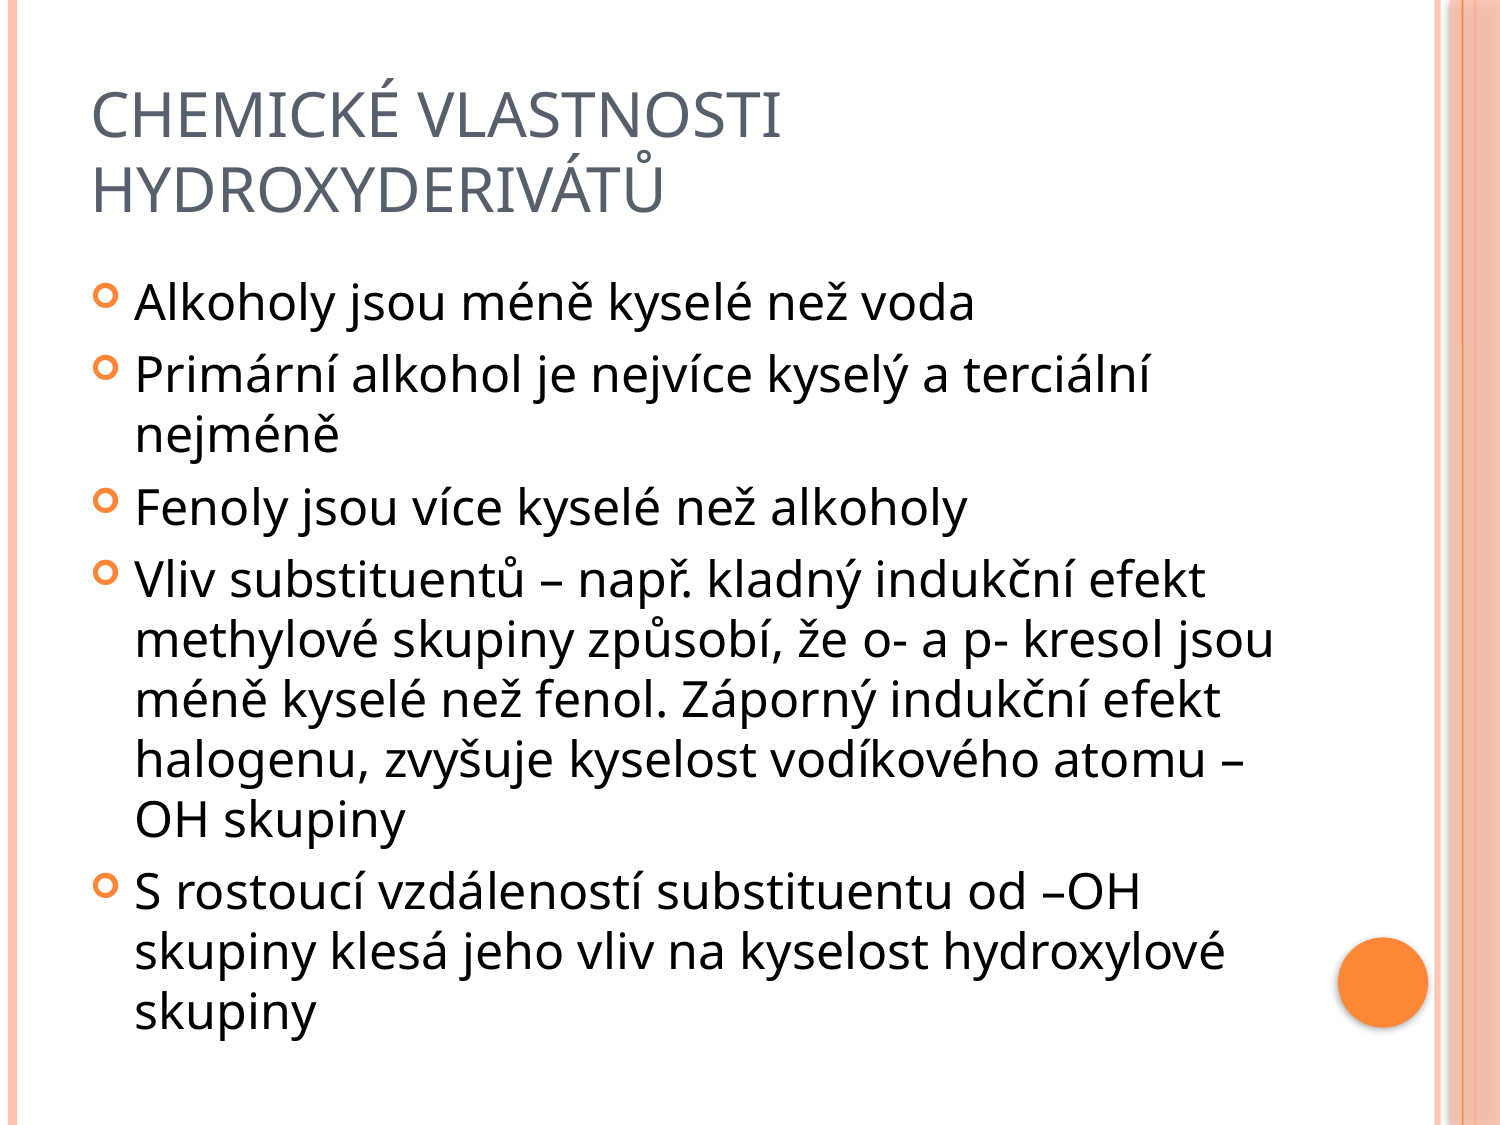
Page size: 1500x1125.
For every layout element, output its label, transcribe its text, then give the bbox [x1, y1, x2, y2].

title CHEMICKÉ VLASTNOSTI HYDROXYDERIVÁTŮ [75, 45, 1300, 233]
list Alkoholy jsou méně kyselé než voda Primární alkohol je nejvíce kyselý a terciální nejméně Fenoly jsou více kyselé než alkoholy Vliv substituentů – např. kladný indukční efekt methylové skupiny způsobí, že o- a p- kresol jsou méně kyselé než fenol. Záporný indukční efekt halogenu, zvyšuje kyselost vodíkového atomu –OH skupiny S rostoucí vzdáleností substituentu od –OH skupiny klesá jeho vliv na kyselost hydroxylové skupiny [74, 262, 1301, 1063]
